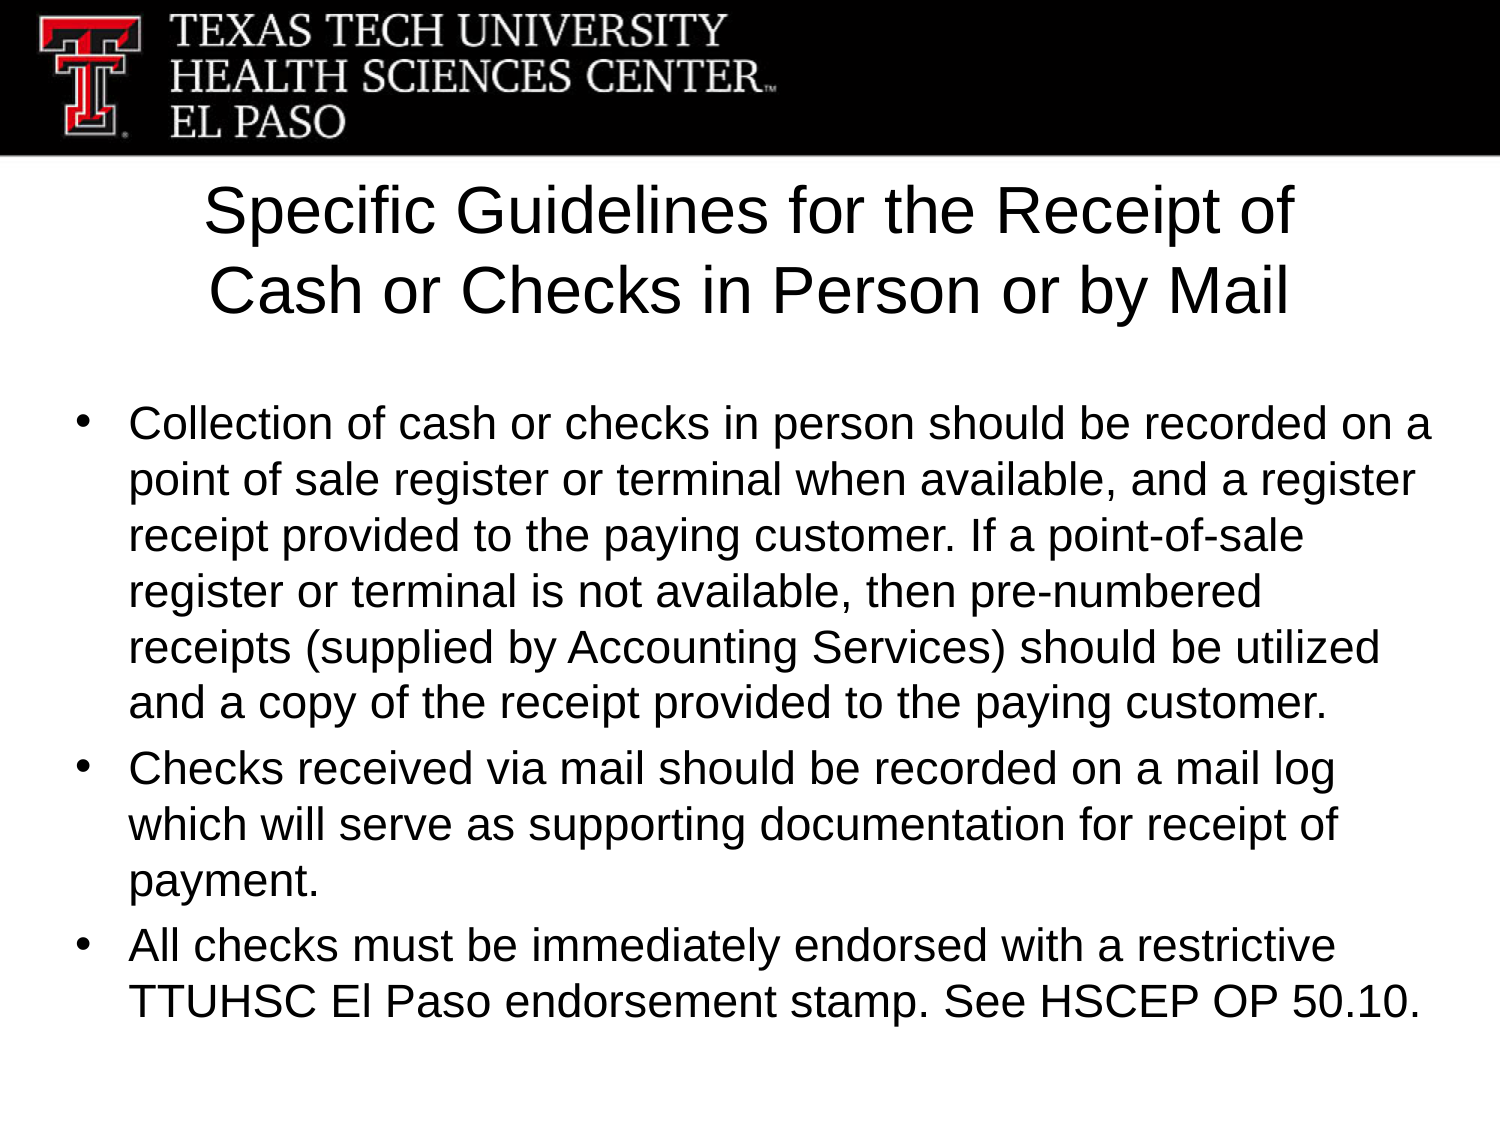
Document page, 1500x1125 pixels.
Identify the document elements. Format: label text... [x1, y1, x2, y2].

picture [0, 0, 1500, 1125]
subtitle Collection of cash or checks in person should be recorded on a point of sale register or terminal when available, and a register receipt provided to the paying customer. If a point-of-sale register or terminal is not available, then pre-numbered receipts (supplied by Accounting Services) should be utilized and a copy of the receipt provided to the paying customer. Checks received via mail should be recorded on a mail log which will serve as supporting documentation for receipt of payment. All checks must be immediately endorsed with a restrictive TTUHSC El Paso endorsement stamp. See HSCEP OP 50.10. [60, 384, 1452, 1058]
title Specific Guidelines for the Receipt of Cash or Checks in Person or by Mail [112, 126, 1388, 368]
